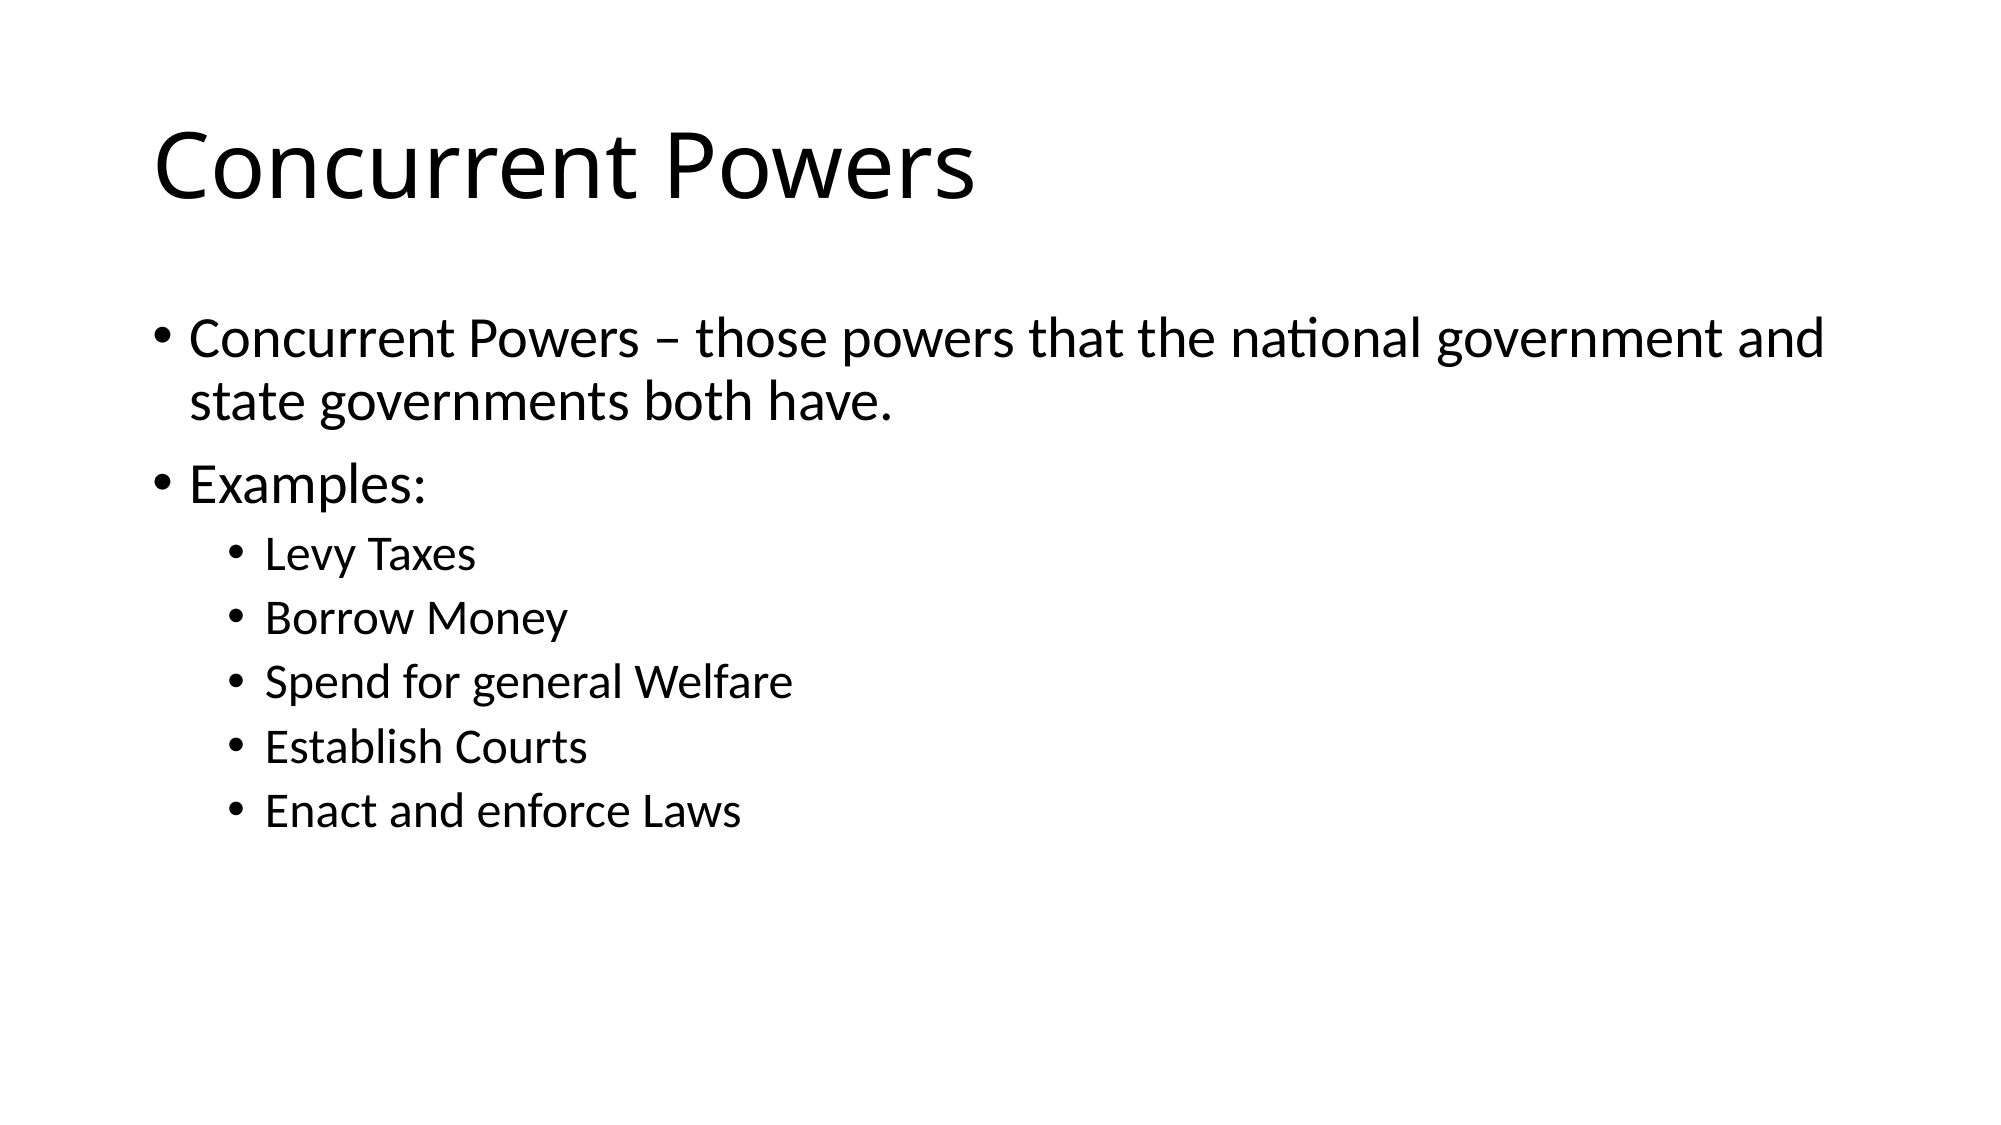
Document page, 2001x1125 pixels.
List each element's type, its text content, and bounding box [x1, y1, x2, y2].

list Concurrent Powers – those powers that the national government and state governments both have. Examples: Levy Taxes Borrow Money Spend for general Welfare Establish Courts Enact and enforce Laws [137, 299, 1863, 1014]
title Concurrent Powers [137, 59, 1863, 278]
